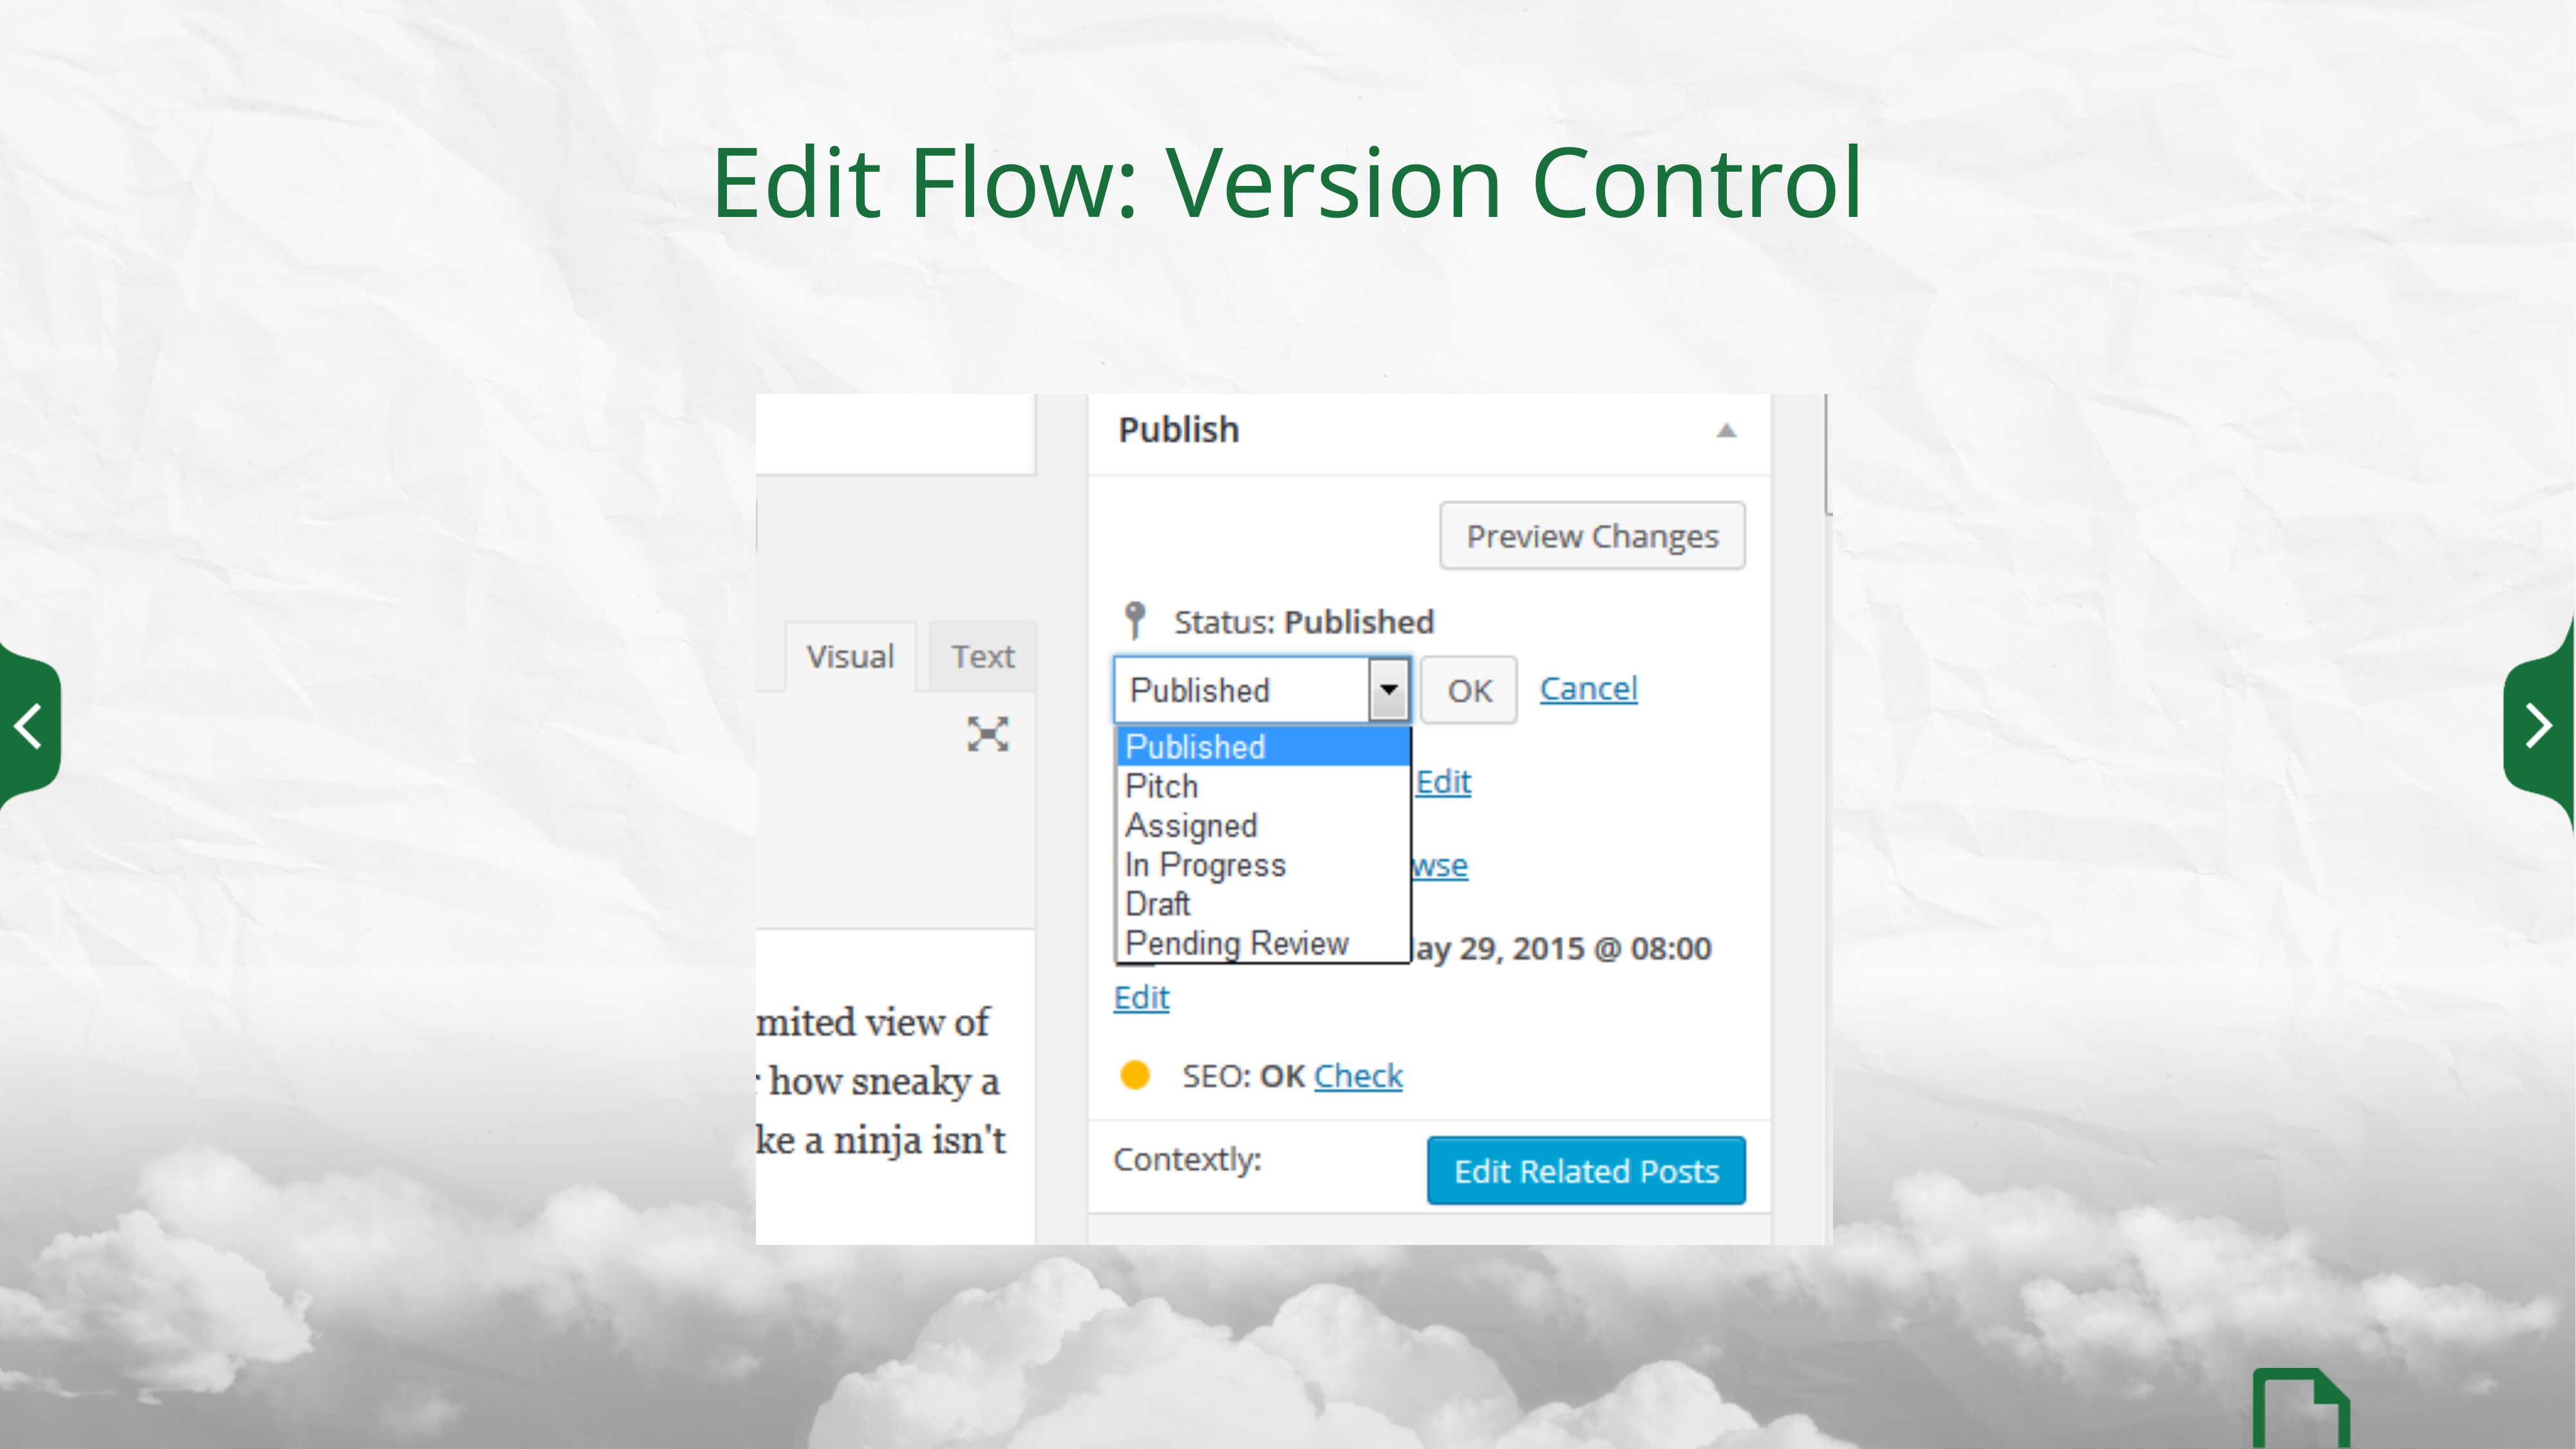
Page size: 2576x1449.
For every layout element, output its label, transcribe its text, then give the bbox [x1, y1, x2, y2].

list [756, 393, 1833, 1245]
title Edit Flow: Version Control [129, 58, 2447, 300]
picture [0, 0, 2576, 1449]
